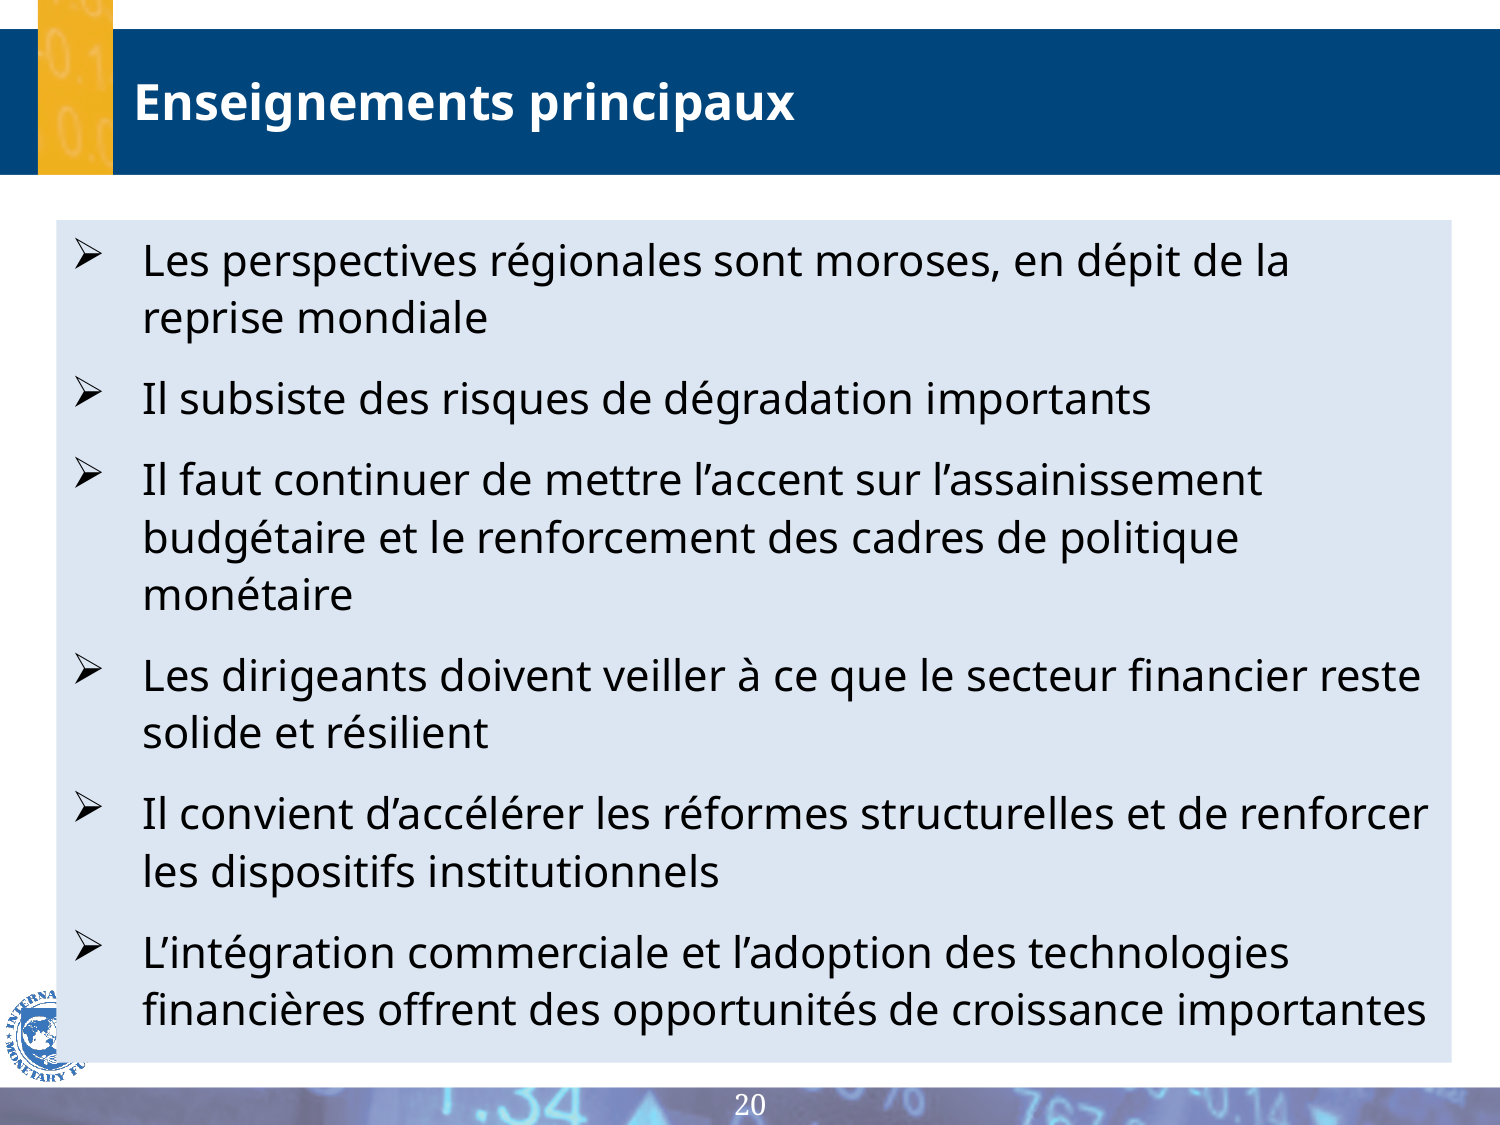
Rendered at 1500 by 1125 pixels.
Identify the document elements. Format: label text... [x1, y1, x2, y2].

slide_number 20 [575, 1087, 925, 1125]
text_box Enseignements principaux [118, 62, 1480, 138]
list Les perspectives régionales sont moroses, en dépit de la reprise mondiale Il subsiste des risques de dégradation importants Il faut continuer de mettre l’accent sur l’assainissement budgétaire et le renforcement des cadres de politique monétaire Les dirigeants doivent veiller à ce que le secteur financier reste solide et résilient Il convient d’accélérer les réformes structurelles et de renforcer les dispositifs institutionnels L’intégration commerciale et l’adoption des technologies financières offrent des opportunités de croissance importantes [56, 220, 1452, 1063]
picture [0, 263, 1500, 1125]
picture [0, 0, 1500, 174]
